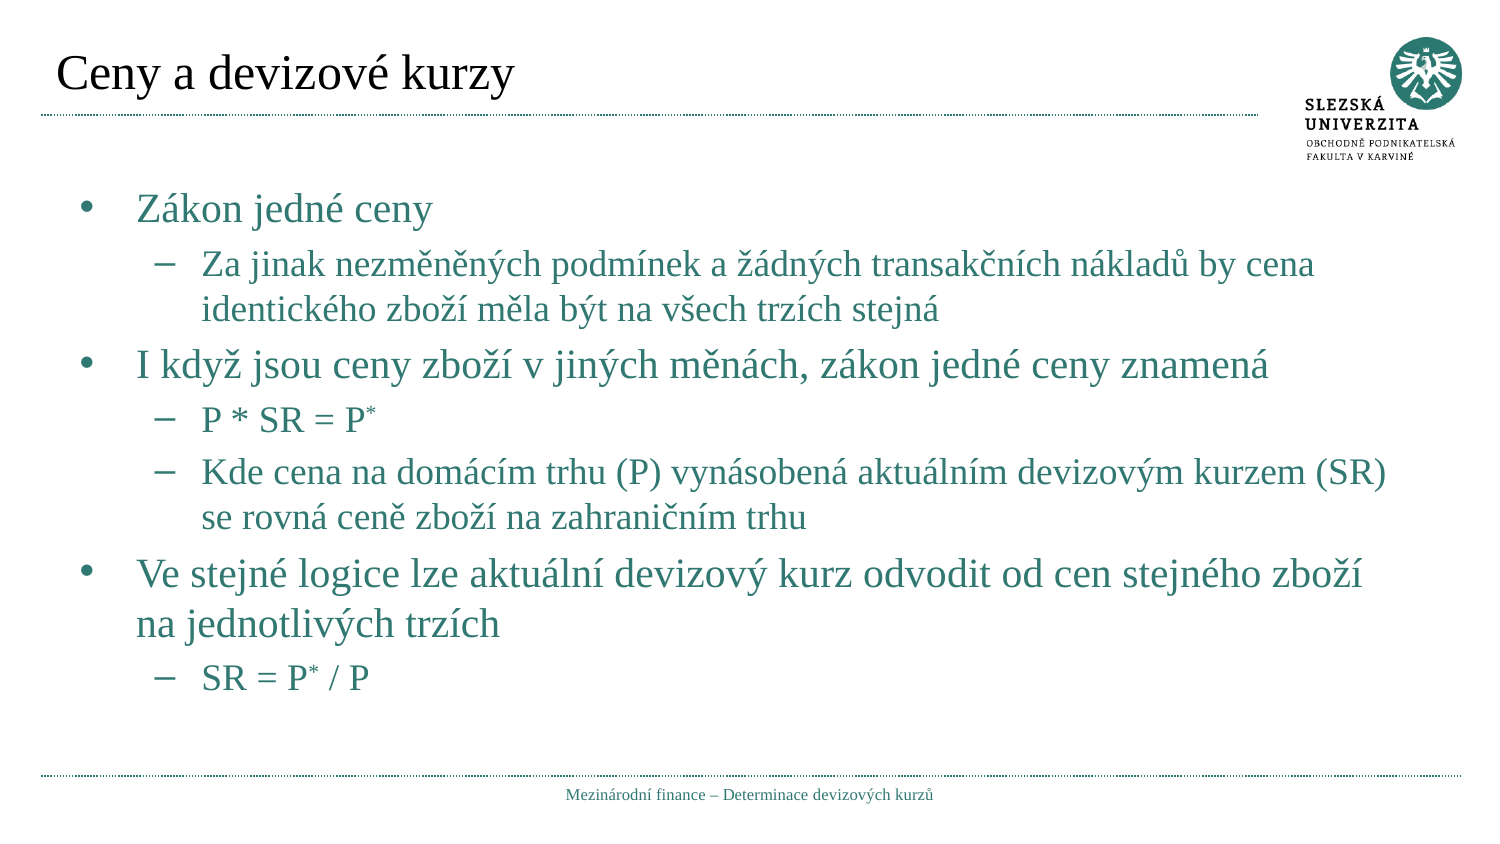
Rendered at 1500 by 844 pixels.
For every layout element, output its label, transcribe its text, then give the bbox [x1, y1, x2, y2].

text_box Zákon jedné ceny Za jinak nezměněných podmínek a žádných transakčních nákladů by cena identického zboží měla být na všech trzích stejná I když jsou ceny zboží v jiných měnách, zákon jedné ceny znamená P * SR = P* Kde cena na domácím trhu (P) vynásobená aktuálním devizovým kurzem (SR) se rovná ceně zboží na zahraničním trhu Ve stejné logice lze aktuální devizový kurz odvodit od cen stejného zboží na jednotlivých trzích SR = P* / P [64, 173, 1412, 458]
title Ceny a devizové kurzy [41, 32, 786, 116]
picture [1305, 37, 1462, 160]
text_box Mezinárodní finance – Determinace devizových kurzů [442, 776, 1058, 811]
